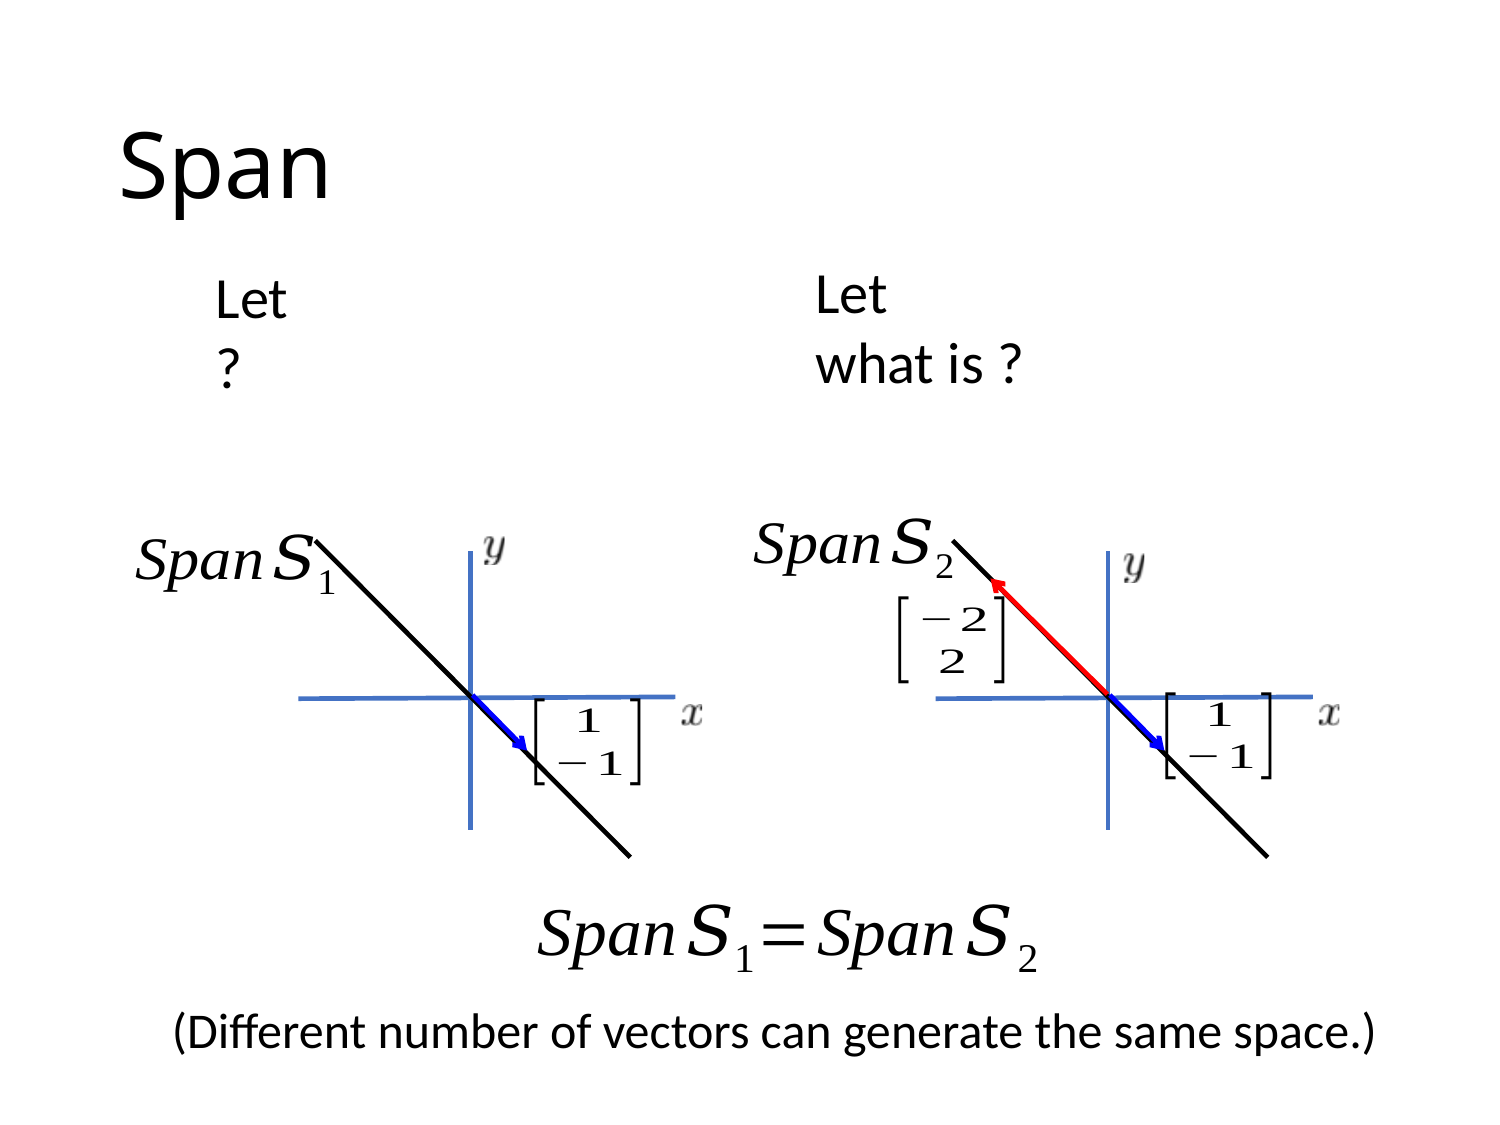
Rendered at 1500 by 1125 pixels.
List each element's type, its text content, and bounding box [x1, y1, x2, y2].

picture [483, 535, 505, 565]
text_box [990, 578, 1108, 695]
text_box (Different number of vectors can generate the same space.) [152, 991, 1397, 1067]
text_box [315, 540, 631, 858]
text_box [1109, 695, 1165, 751]
picture [681, 704, 703, 726]
picture [1123, 552, 1145, 583]
title Span [103, 59, 1397, 278]
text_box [472, 695, 527, 751]
picture [1318, 704, 1340, 726]
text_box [952, 540, 1268, 858]
